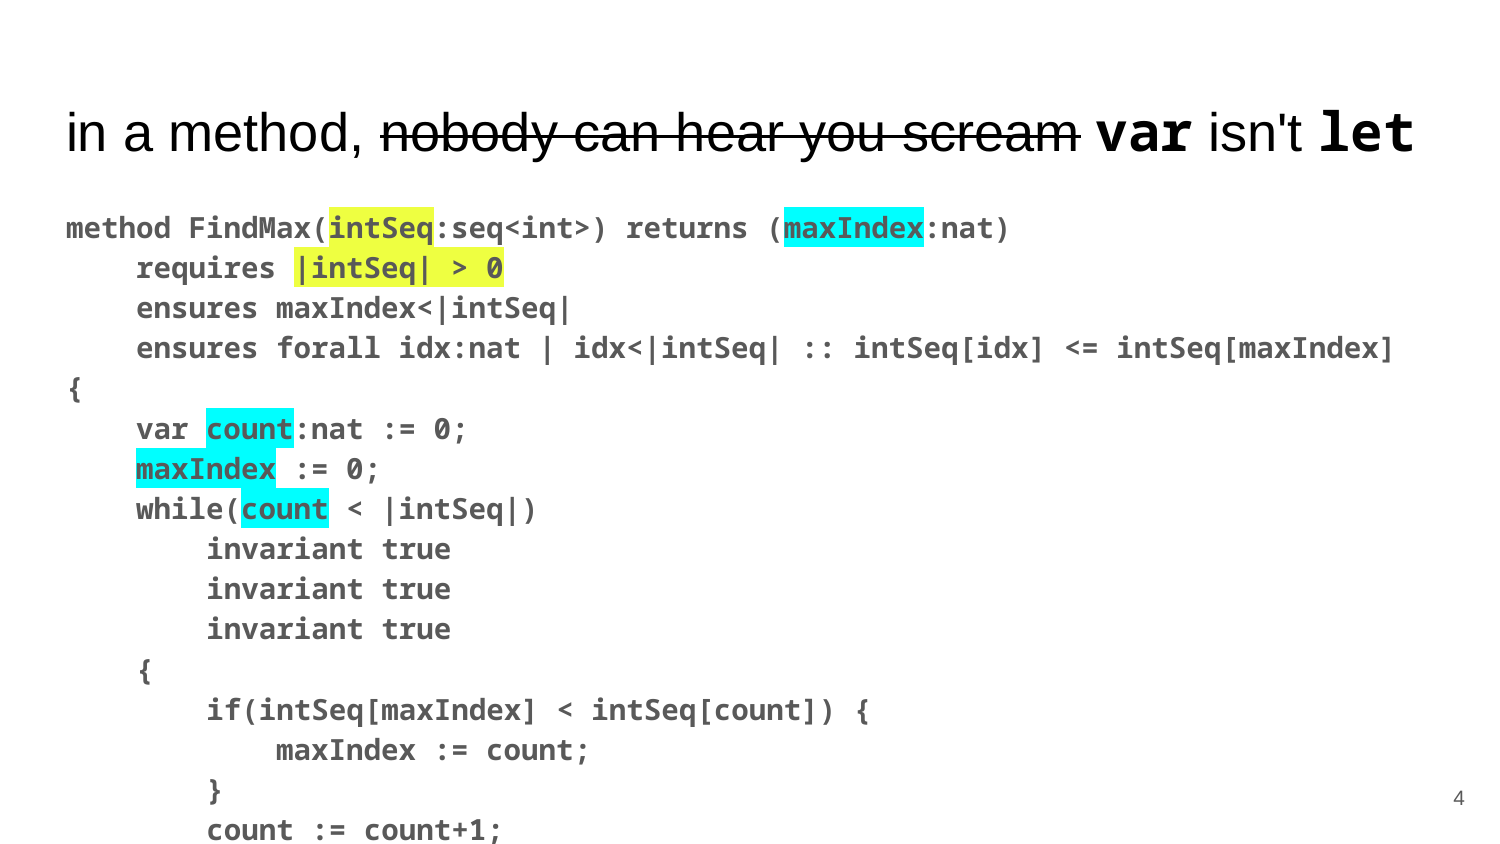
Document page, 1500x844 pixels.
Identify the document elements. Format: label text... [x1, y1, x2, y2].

title in a method, nobody can hear you scream var isn't let [51, 72, 1449, 167]
list method FindMax(intSeq:seq<int>) returns (maxIndex:nat) requires |intSeq| > 0 ensures maxIndex<|intSeq| ensures forall idx:nat | idx<|intSeq| :: intSeq[idx] <= intSeq[maxIndex] { var count:nat := 0; maxIndex := 0; while(count < |intSeq|) invariant true invariant true invariant true { if(intSeq[maxIndex] < intSeq[count]) { maxIndex := count; } count := count+1; } } [51, 189, 1449, 750]
slide_number ‹#› [1389, 764, 1480, 830]
